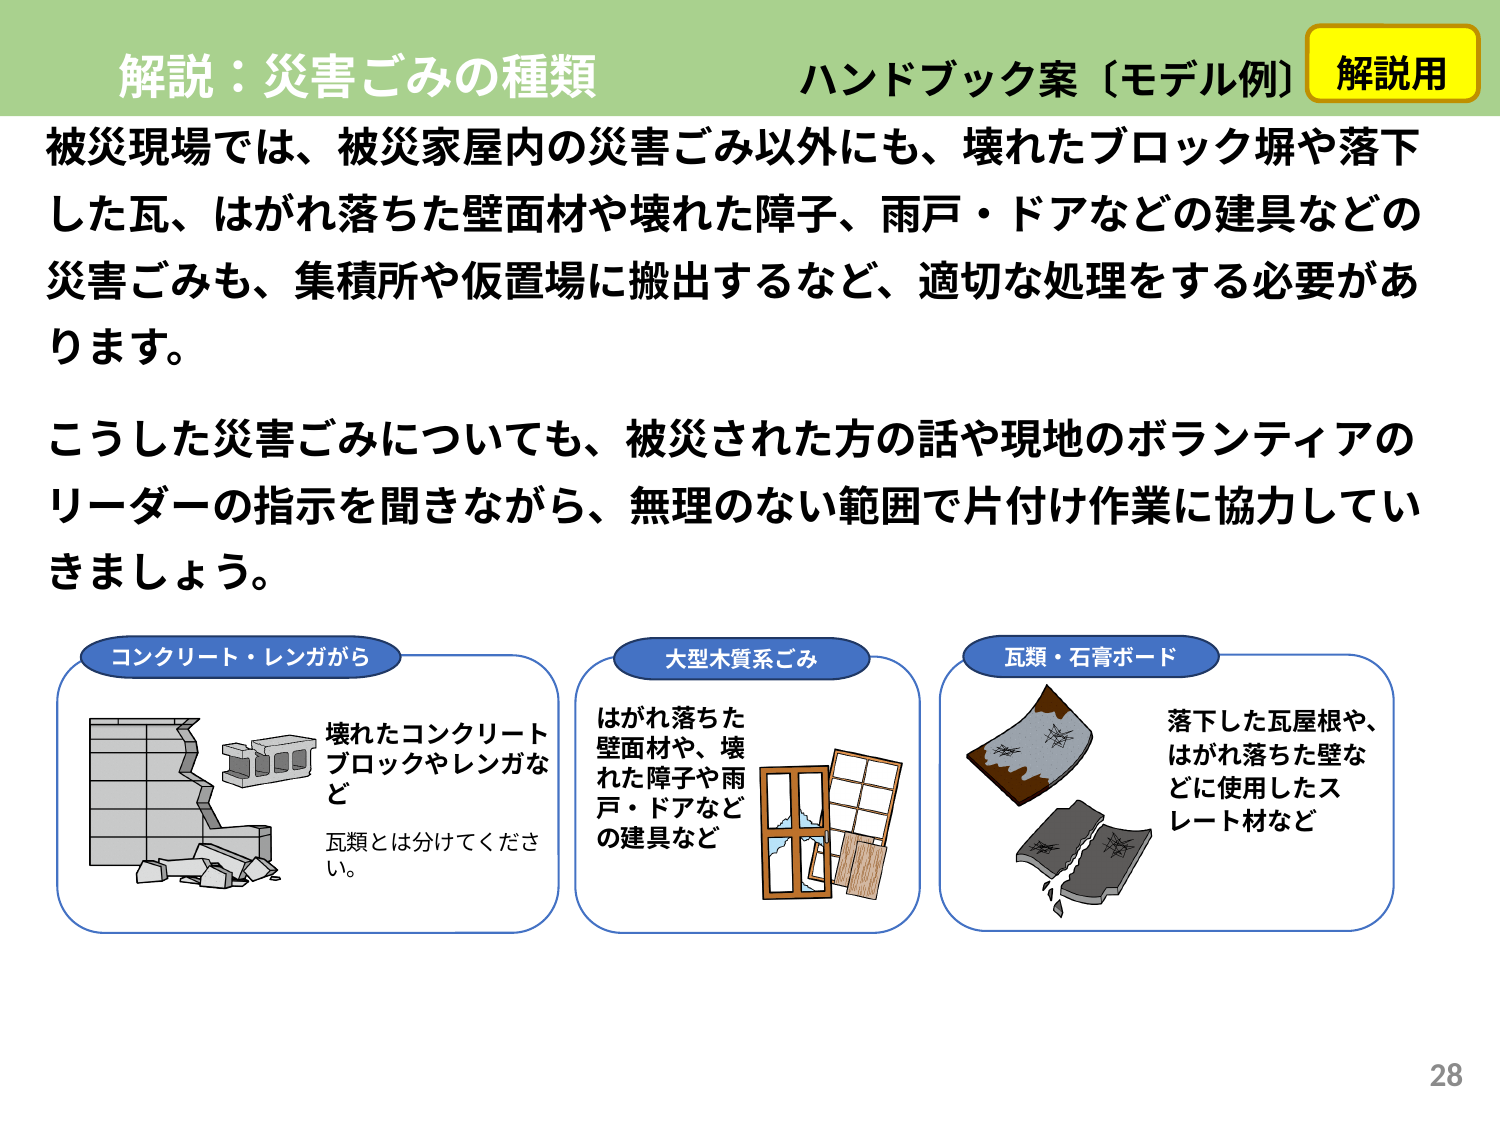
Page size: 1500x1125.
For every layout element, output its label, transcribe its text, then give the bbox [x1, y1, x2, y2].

text_box 瓦類・石膏ボード [962, 634, 1220, 679]
text_box 被災現場では、被災家屋内の災害ごみ以外にも、壊れたブロック塀や落下した瓦、はがれ落ちた壁面材や壊れた障子、雨戸・ドアなどの建具などの災害ごみも、集積所や仮置場に搬出するなど、適切な処理をする必要があります。 こうした災害ごみについても、被災された方の話や現地のボランティアのリーダーの指示を聞きながら、無理のない範囲で片付け作業に協力していきましょう。 [29, 134, 1453, 566]
text_box 大型木質系ごみ [613, 637, 871, 681]
text_box コンクリート・レンガがら [79, 635, 402, 679]
text_box 解説用 [1306, 24, 1480, 102]
text_box [574, 655, 921, 934]
text_box 壊れたコンクリート ブロックやレンガなど 瓦類とは分けてください。 [560, 711, 566, 889]
text_box [938, 660, 1008, 932]
title 解説：災害ごみの種類 ハンドブック案〔モデル例〕P9参照 [103, 25, 1500, 132]
picture [959, 677, 1159, 935]
text_box [56, 654, 560, 934]
text_box [1099, 653, 1395, 932]
picture [78, 690, 322, 899]
picture [745, 741, 909, 905]
slide_number 28 [1140, 1042, 1478, 1103]
